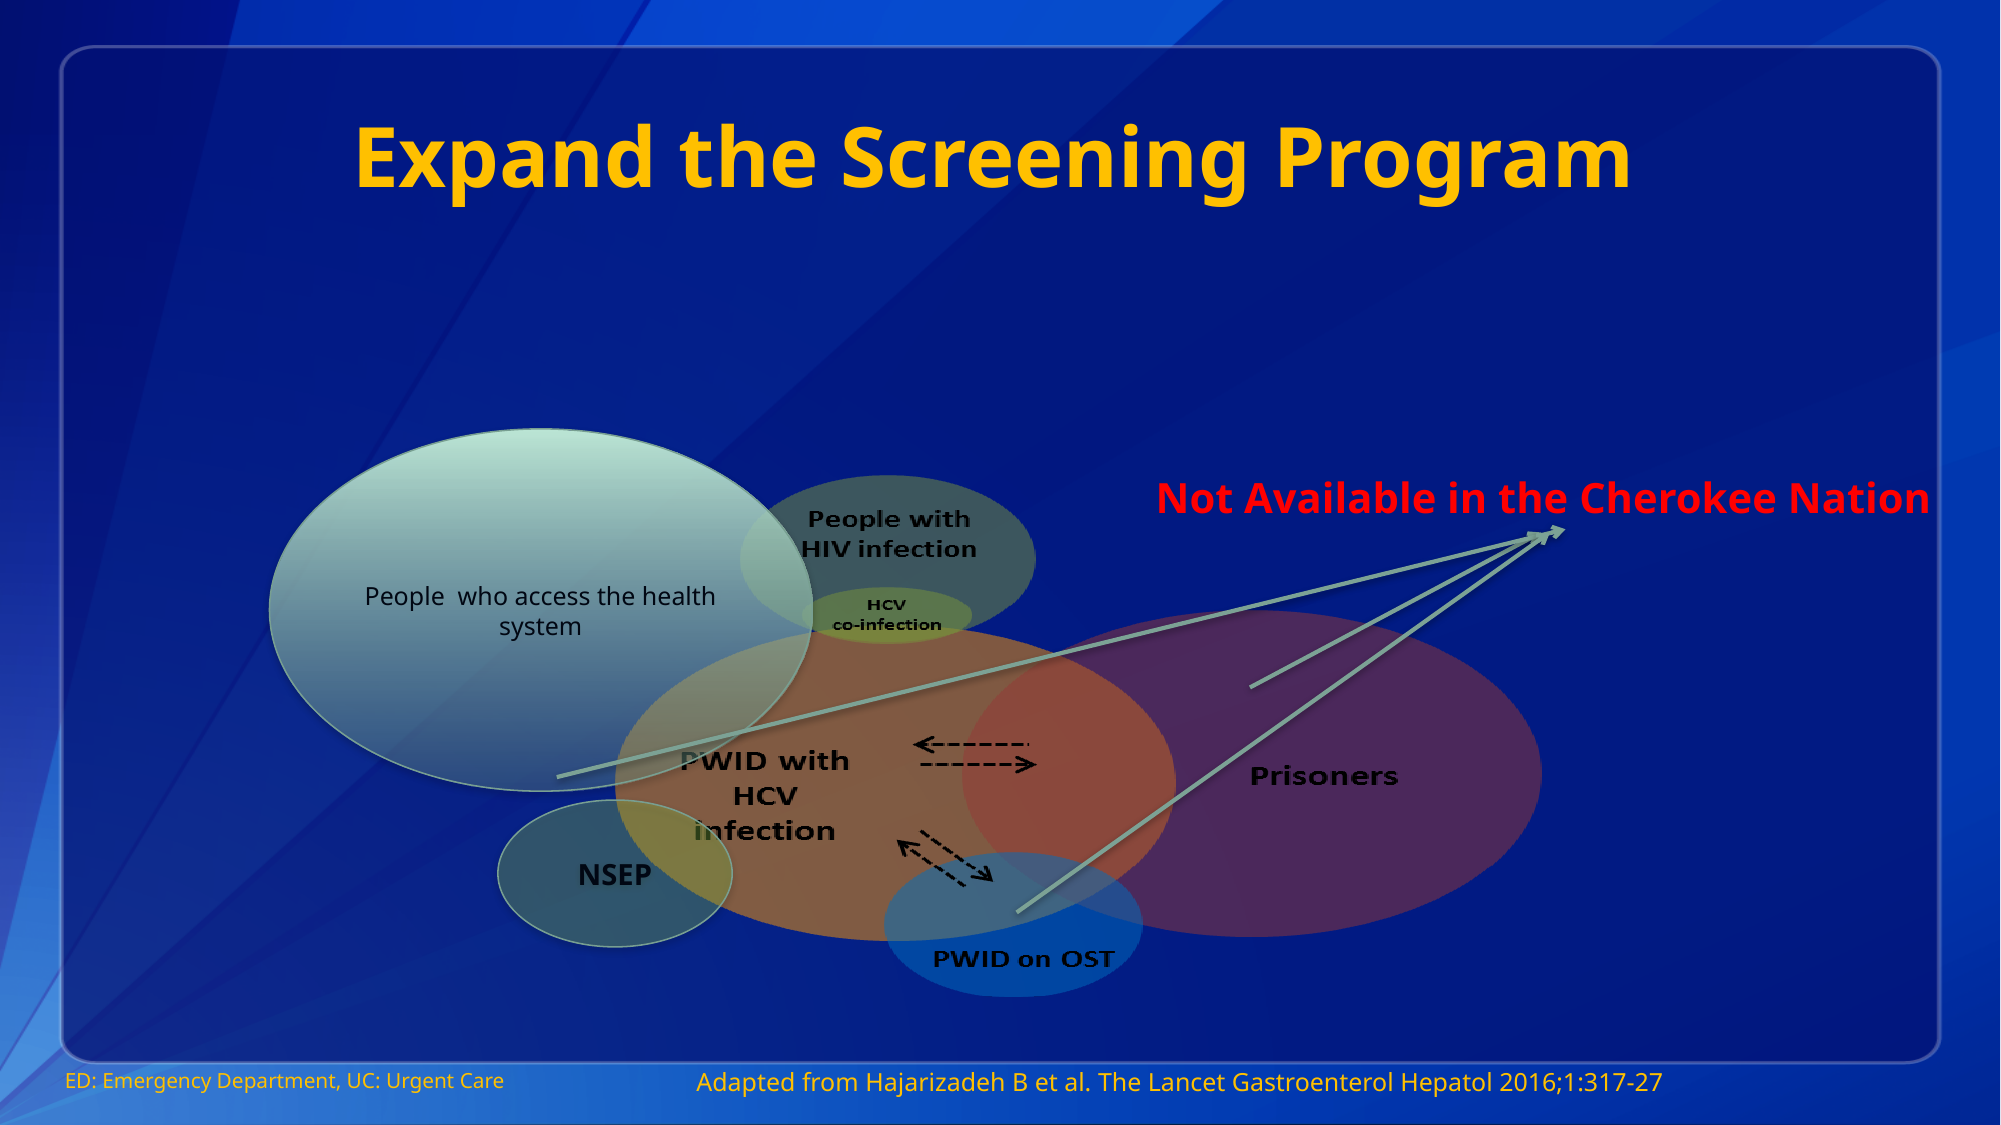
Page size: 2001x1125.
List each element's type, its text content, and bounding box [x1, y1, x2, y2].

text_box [556, 529, 1566, 778]
text_box ED: Emergency Department, UC: Urgent Care [50, 1060, 681, 1101]
text_box People who access the health system [268, 428, 722, 792]
picture [0, 0, 2001, 1125]
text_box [1016, 532, 1551, 913]
text_box NSEP [497, 799, 609, 948]
title Expand the Screening Program [93, 96, 1894, 285]
text_box Not Available in the Cherokee Nation [1140, 464, 1991, 530]
text_box Adapted from Hajarizadeh B et al. The Lancet Gastroenterol Hepatol 2016;1:317-27 [681, 1058, 2000, 1104]
